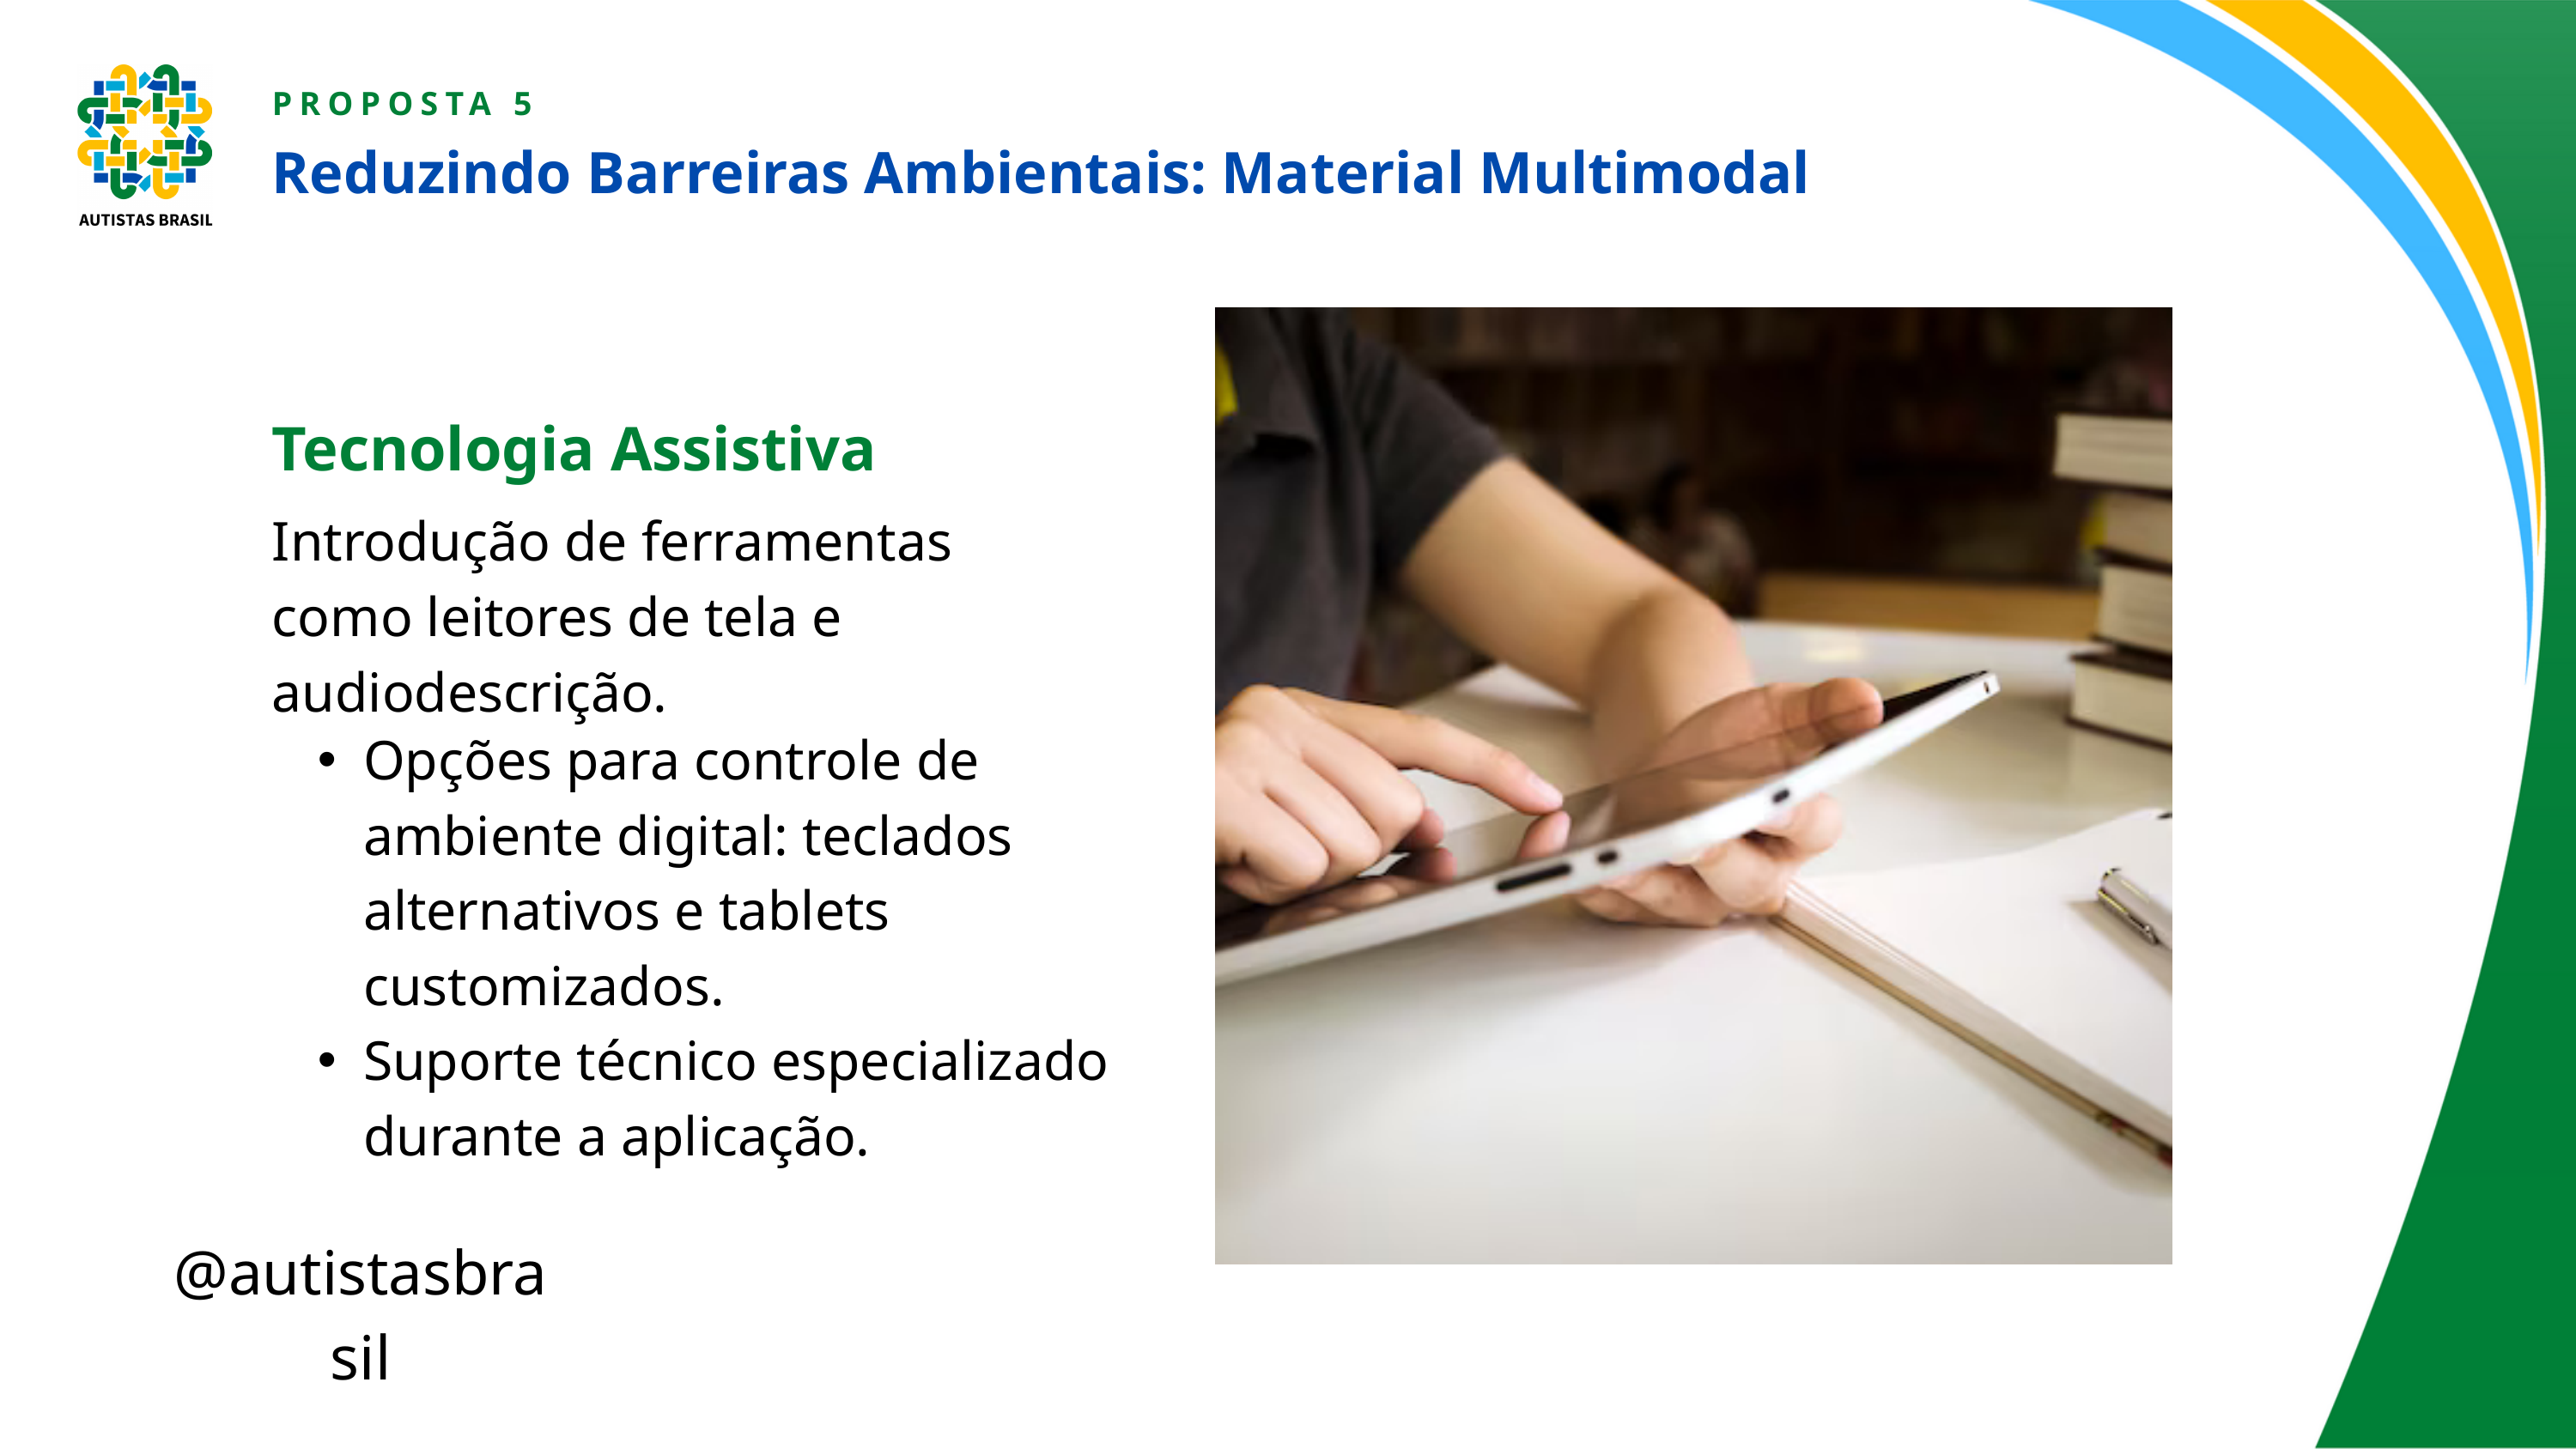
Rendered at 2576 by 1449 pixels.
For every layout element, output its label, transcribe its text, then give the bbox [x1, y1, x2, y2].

text_box [2028, 0, 2576, 1449]
text_box @autistasbrasil [161, 1222, 560, 1392]
text_box Tecnologia Assistiva [271, 398, 1210, 483]
text_box [77, 64, 213, 226]
text_box PROPOSTA 5 [271, 76, 2454, 123]
text_box Opções para controle de ambiente digital: teclados alternativos e tablets customizados. Suporte técnico especializado durante a aplicação. [271, 715, 1121, 1167]
text_box Reduzindo Barreiras Ambientais: Material Multimodal [271, 124, 2454, 205]
text_box Introdução de ferramentas como leitores de tela e audiodescrição. [271, 496, 1092, 715]
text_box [1214, 306, 2173, 1265]
